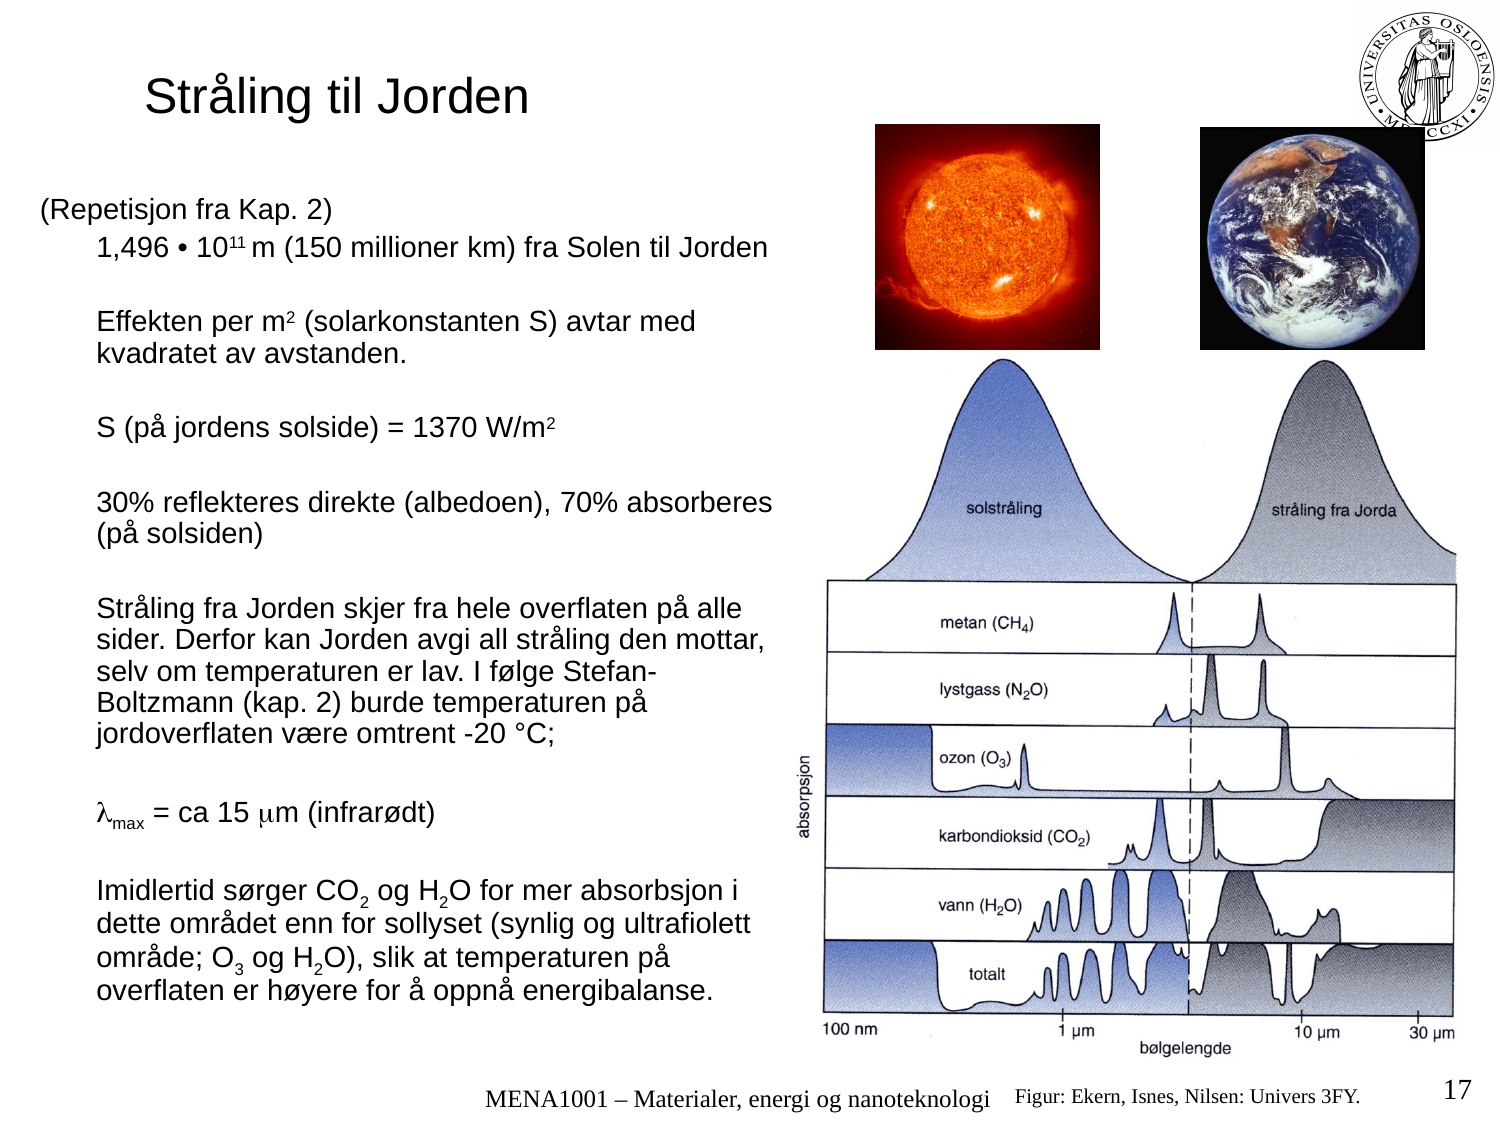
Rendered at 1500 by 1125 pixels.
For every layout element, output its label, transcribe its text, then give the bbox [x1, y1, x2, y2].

list (Repetisjon fra Kap. 2) 1,496 • 1011 m (150 millioner km) fra Solen til Jorden Effekten per m2 (solarkonstanten S) avtar med kvadratet av avstanden. S (på jordens solside) = 1370 W/m2 30% reflekteres direkte (albedoen), 70% absorberes (på solsiden) Stråling fra Jorden skjer fra hele overflaten på alle sider. Derfor kan Jorden avgi all stråling den mottar, selv om temperaturen er lav. I følge Stefan-Boltzmann (kap. 2) burde temperaturen på jordoverflaten være omtrent -20 °C; max = ca 15 m (infrarødt) Imidlertid sørger CO2 og H2O for mer absorbsjon i dette området enn for sollyset (synlig og ultrafiolett område; O3 og H2O), slik at temperaturen på overflaten er høyere for å oppnå energibalanse. [24, 187, 801, 1063]
picture [759, 4, 1500, 1076]
title Stråling til Jorden [0, 0, 676, 188]
text_box Figur: Ekern, Isnes, Nilsen: Univers 3FY. [999, 1085, 1475, 1115]
slide_number 17 [1349, 1062, 1488, 1113]
footer MENA1001 – Materialer, energi og nanoteknologi [466, 1074, 1011, 1125]
